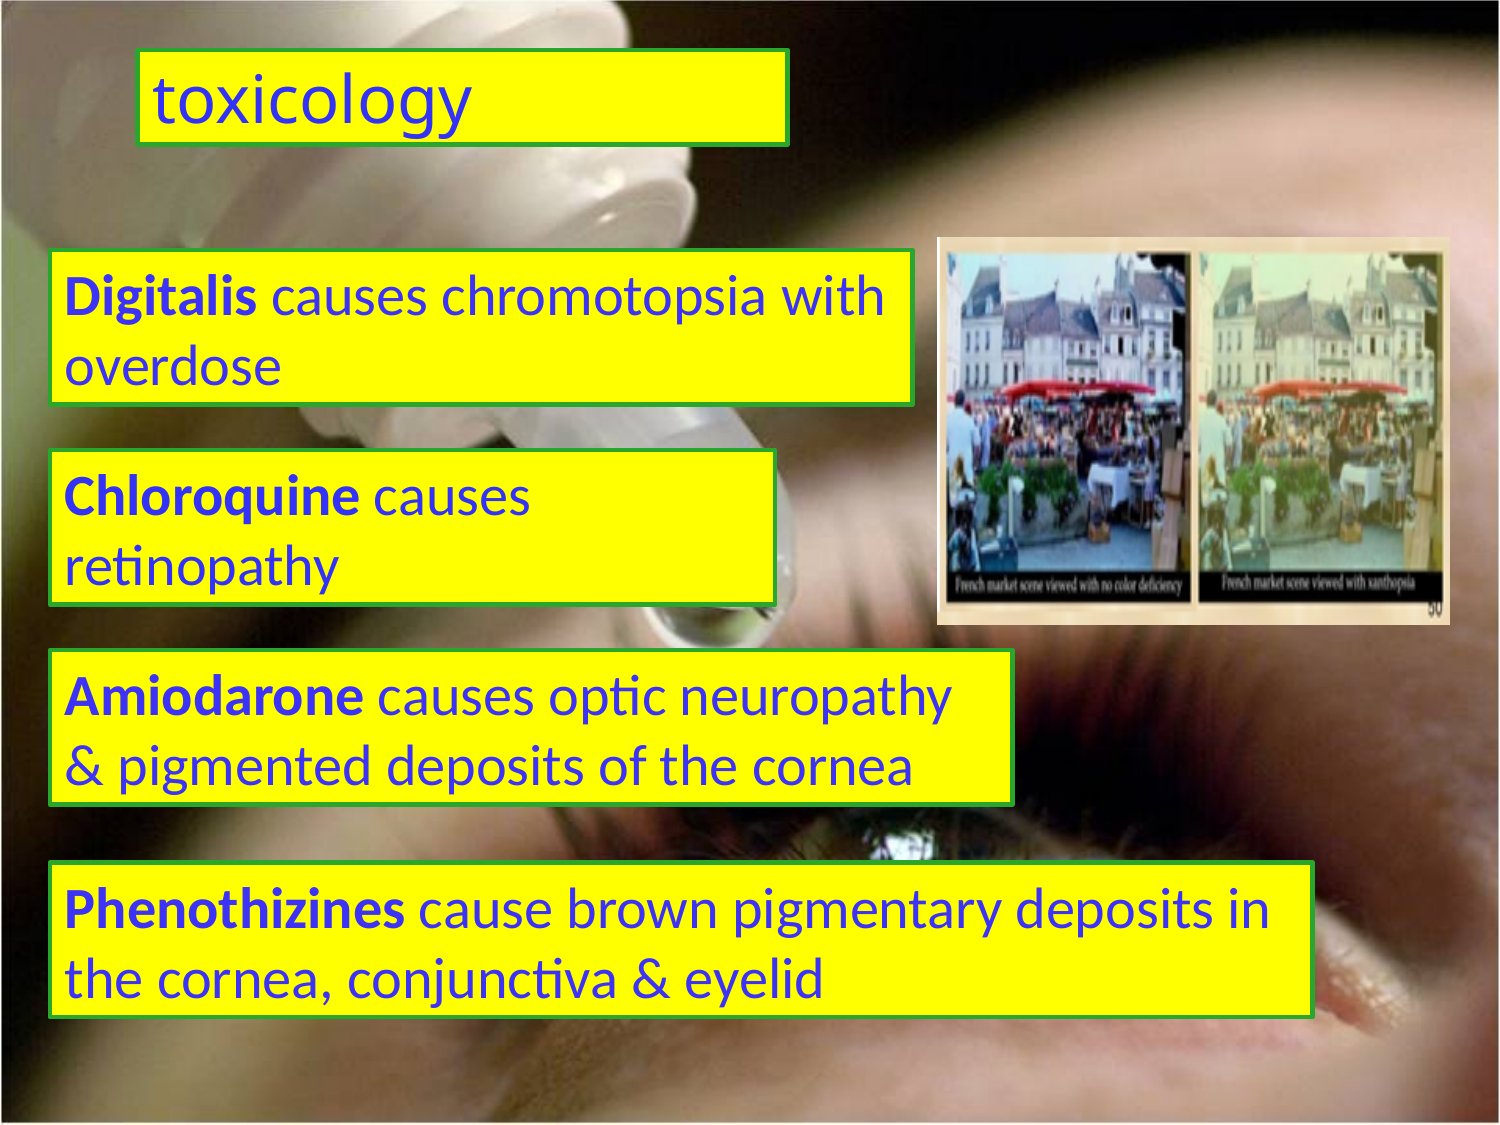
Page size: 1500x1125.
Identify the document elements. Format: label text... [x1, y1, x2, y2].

text_box Digitalis causes chromotopsia with overdose [50, 249, 913, 405]
text_box toxicology [137, 49, 788, 145]
text_box Amiodarone causes optic neuropathy & pigmented deposits of the cornea [49, 649, 1013, 805]
text_box Phenothizines cause brown pigmentary deposits in the cornea, conjunctiva & eyelid [49, 862, 1313, 1018]
picture [0, 0, 1500, 1125]
text_box Chloroquine causes retinopathy [50, 449, 775, 605]
